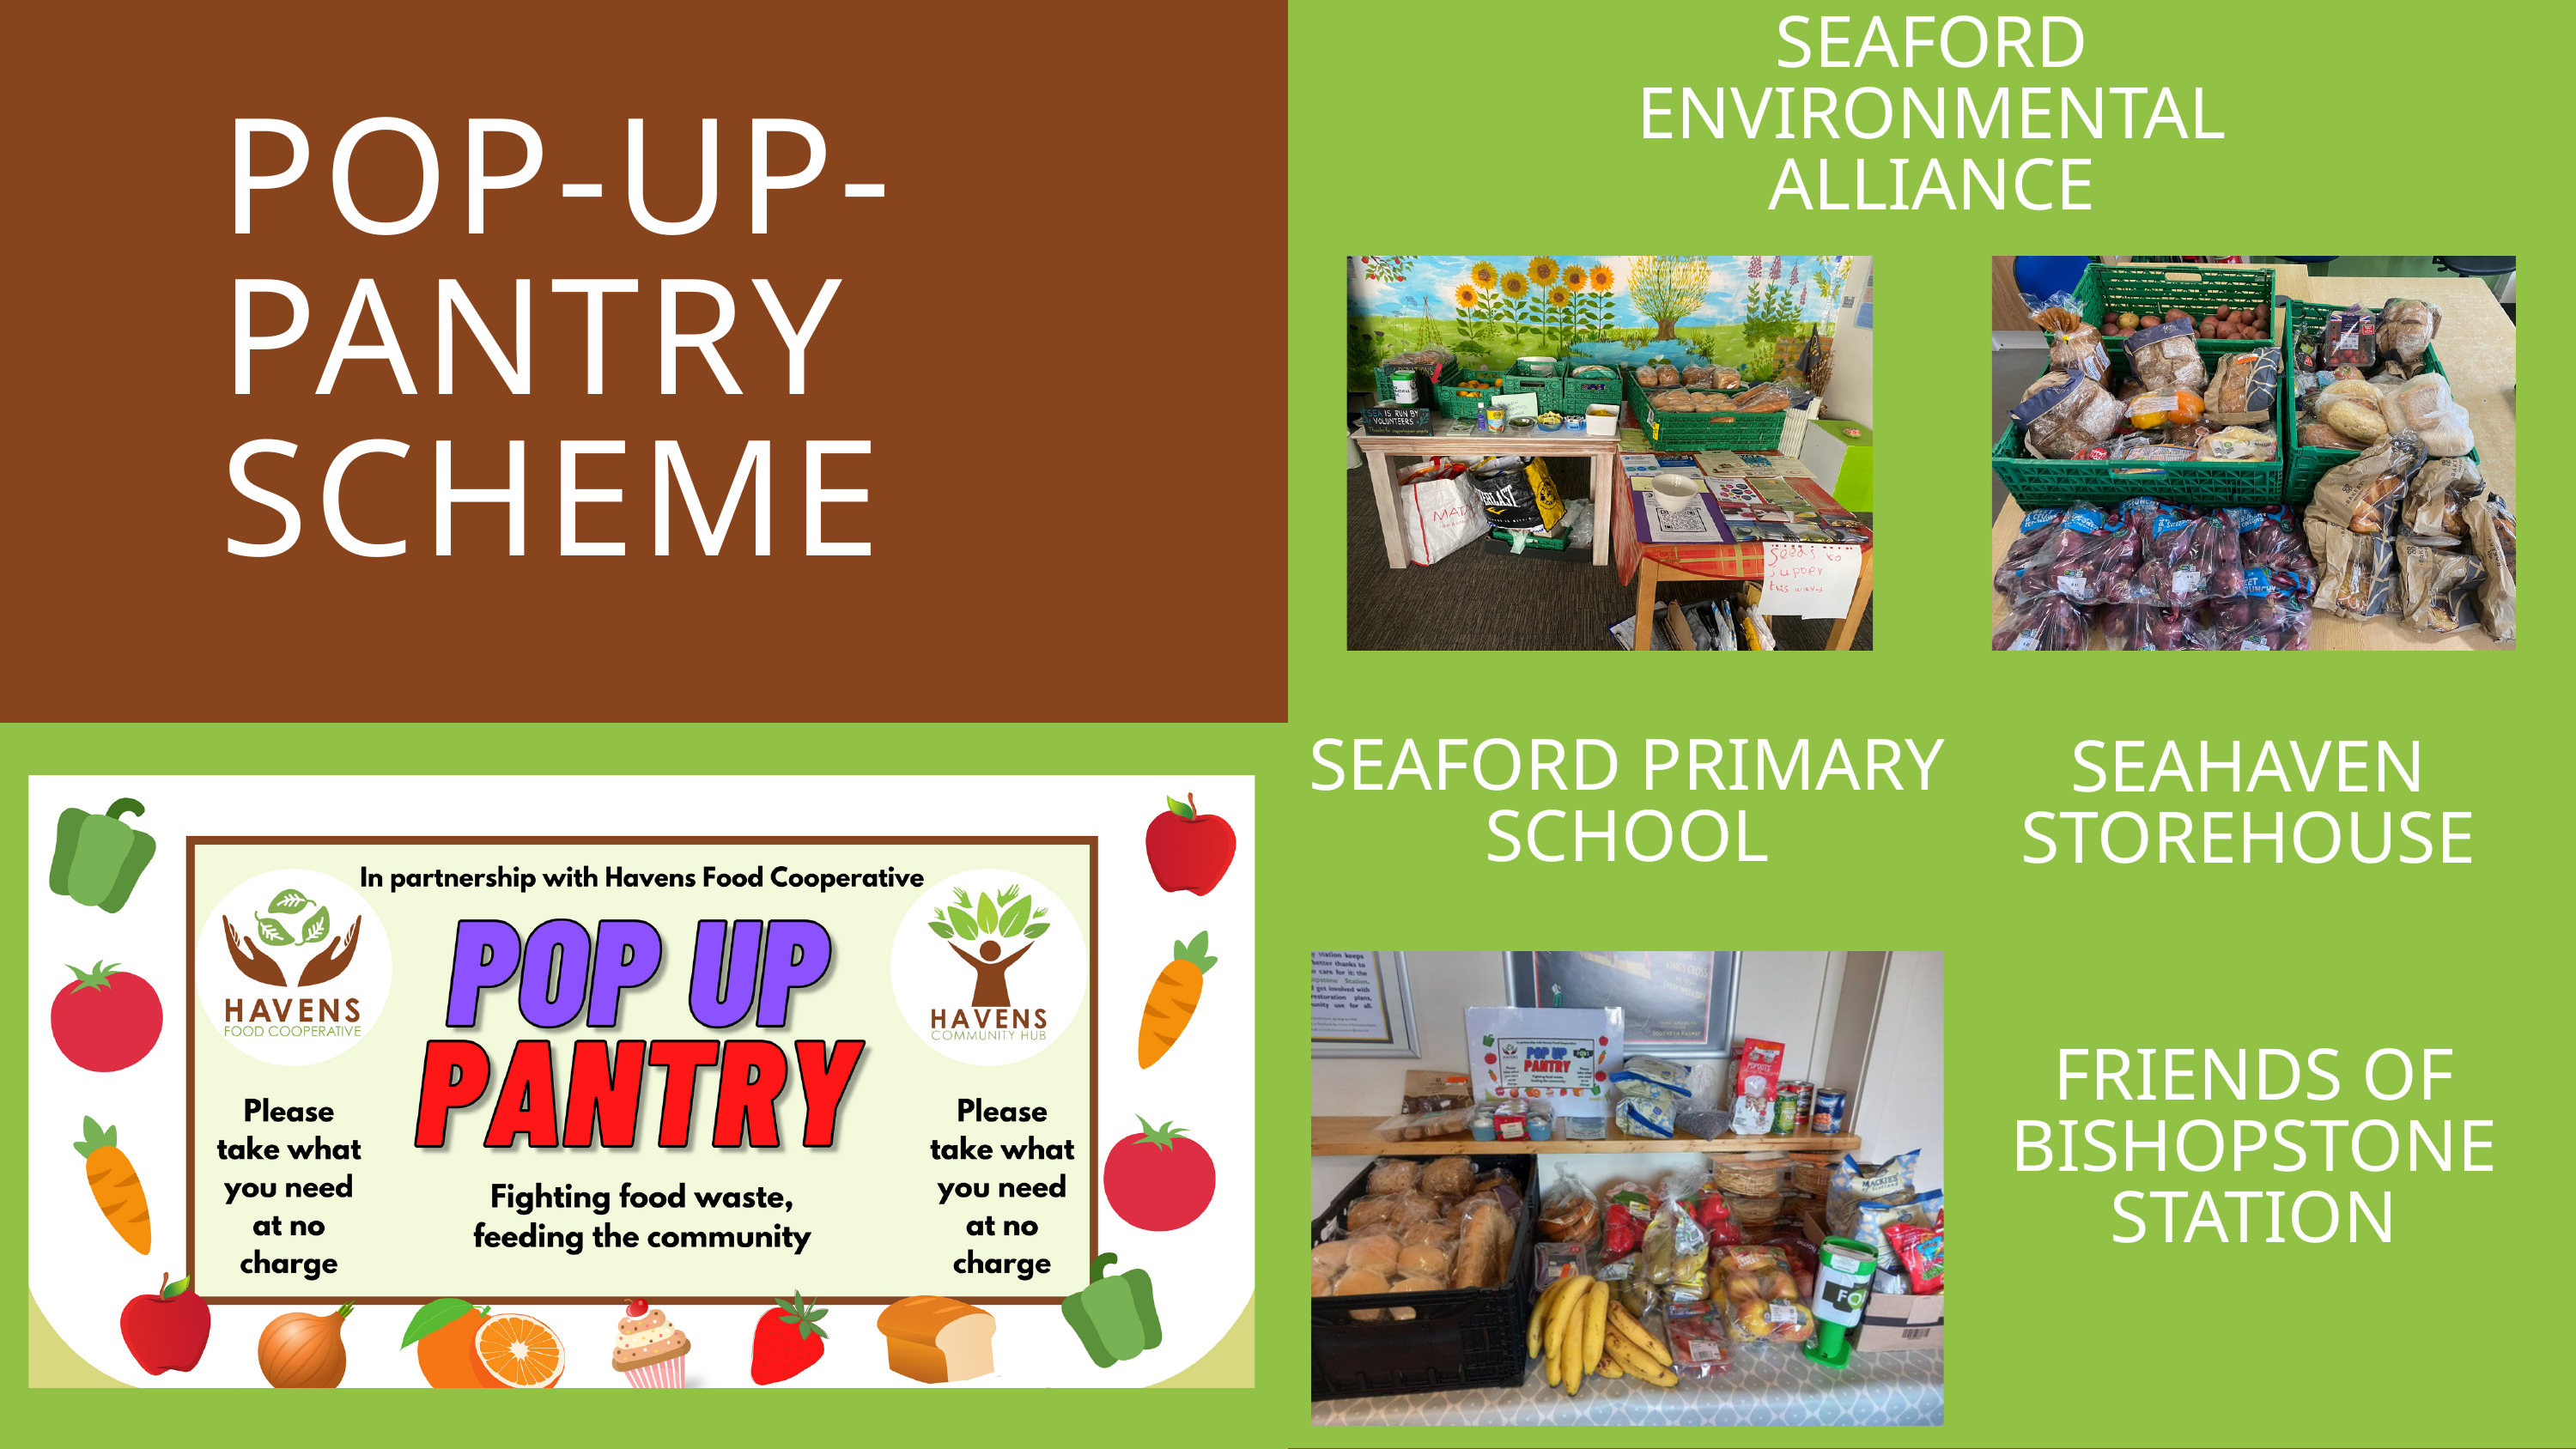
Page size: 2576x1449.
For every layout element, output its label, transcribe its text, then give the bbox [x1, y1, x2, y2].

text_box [1291, 0, 2576, 1449]
text_box POP-UP-PANTRY SCHEME [220, 105, 982, 588]
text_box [0, 722, 1289, 1449]
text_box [1287, 0, 1933, 724]
